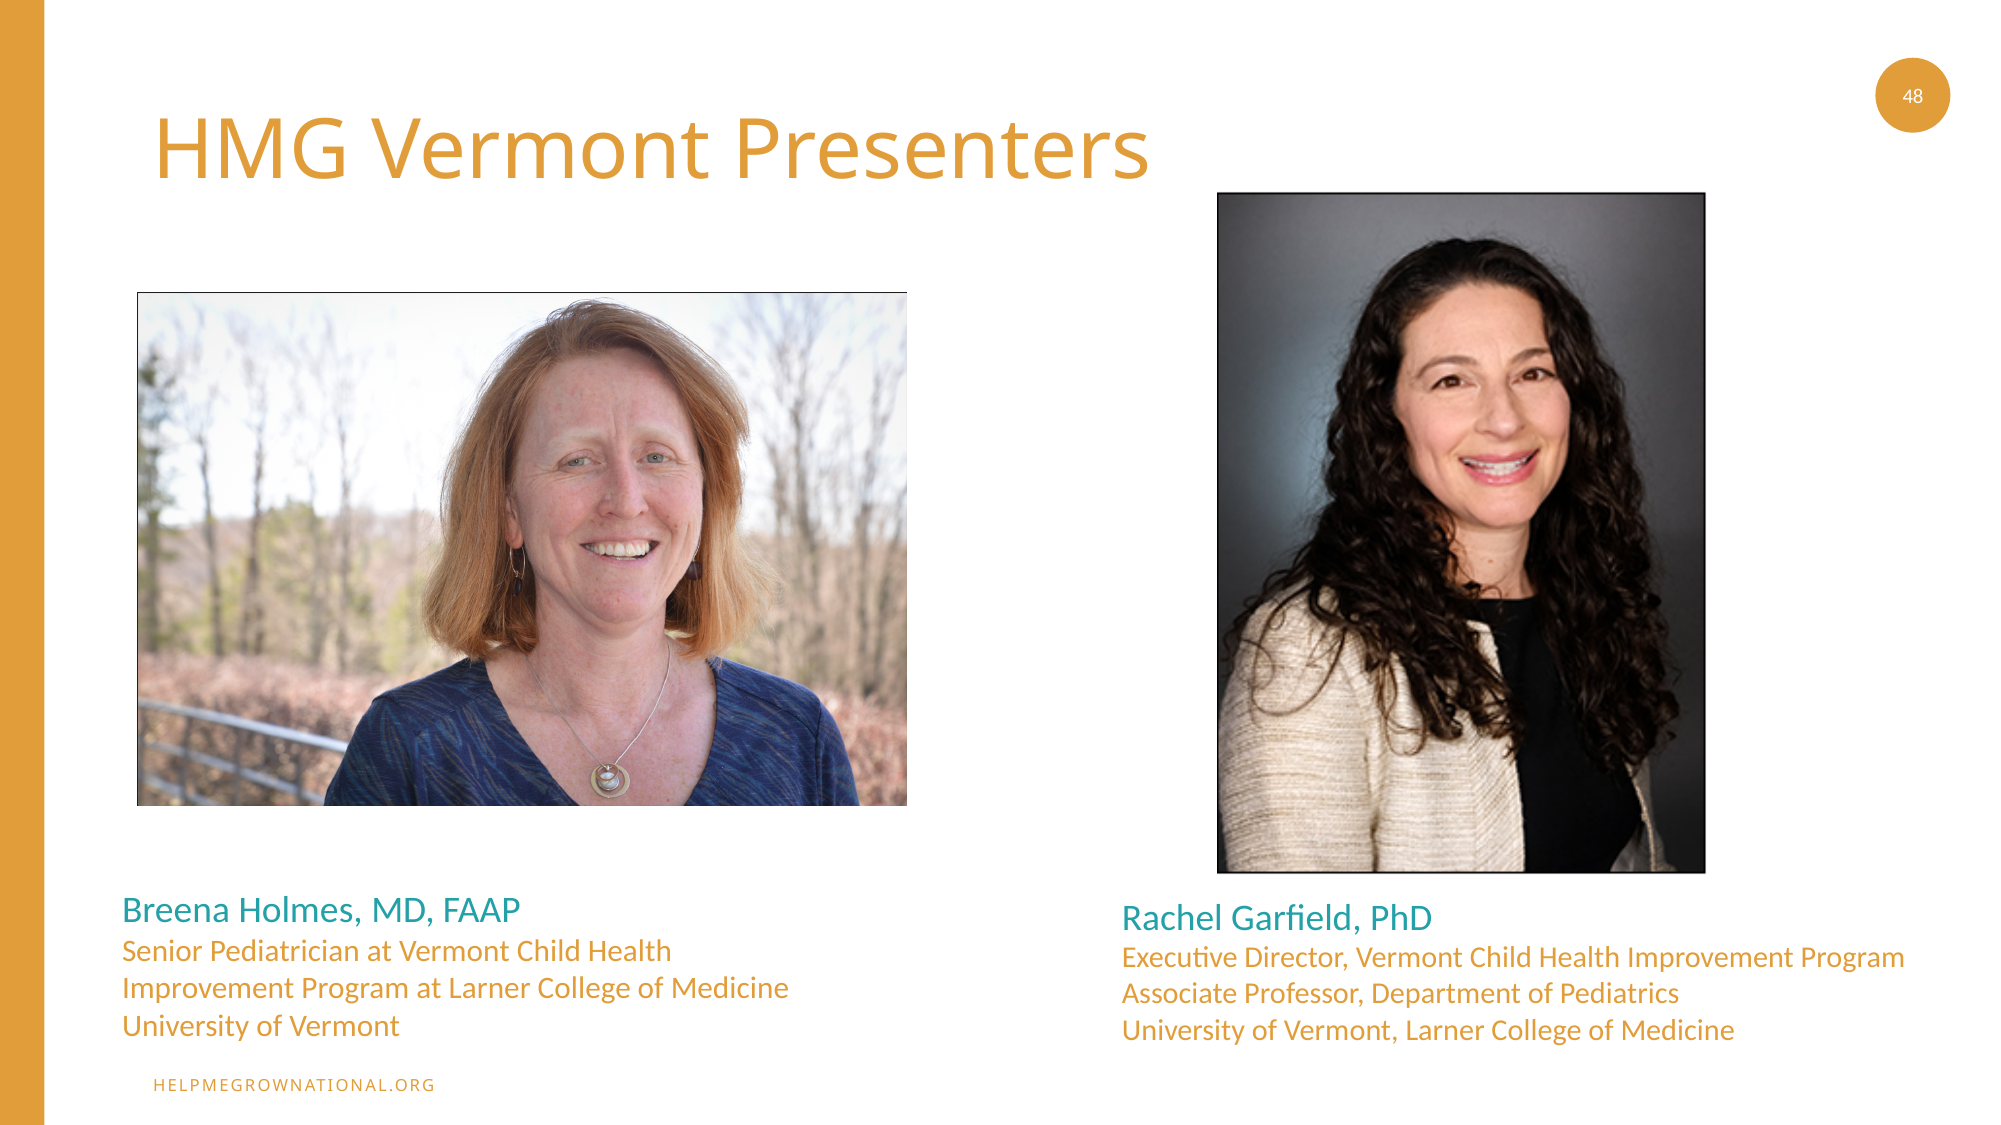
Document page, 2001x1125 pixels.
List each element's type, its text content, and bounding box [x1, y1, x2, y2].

text_box Rachel Garfield, PhD Executive Director, Vermont Child Health Improvement Program Associate Professor, Department of Pediatrics University of Vermont, Larner College of Medicine [1107, 885, 2000, 1054]
picture [1217, 189, 1708, 876]
slide_number 48 [1883, 65, 1942, 126]
text_box Breena Holmes, MD, FAAP Senior Pediatrician at Vermont Child Health Improvement Program at Larner College of Medicine University of Vermont [107, 877, 1108, 1050]
title HMG Vermont Presenters [137, 99, 1863, 180]
picture [137, 292, 907, 806]
